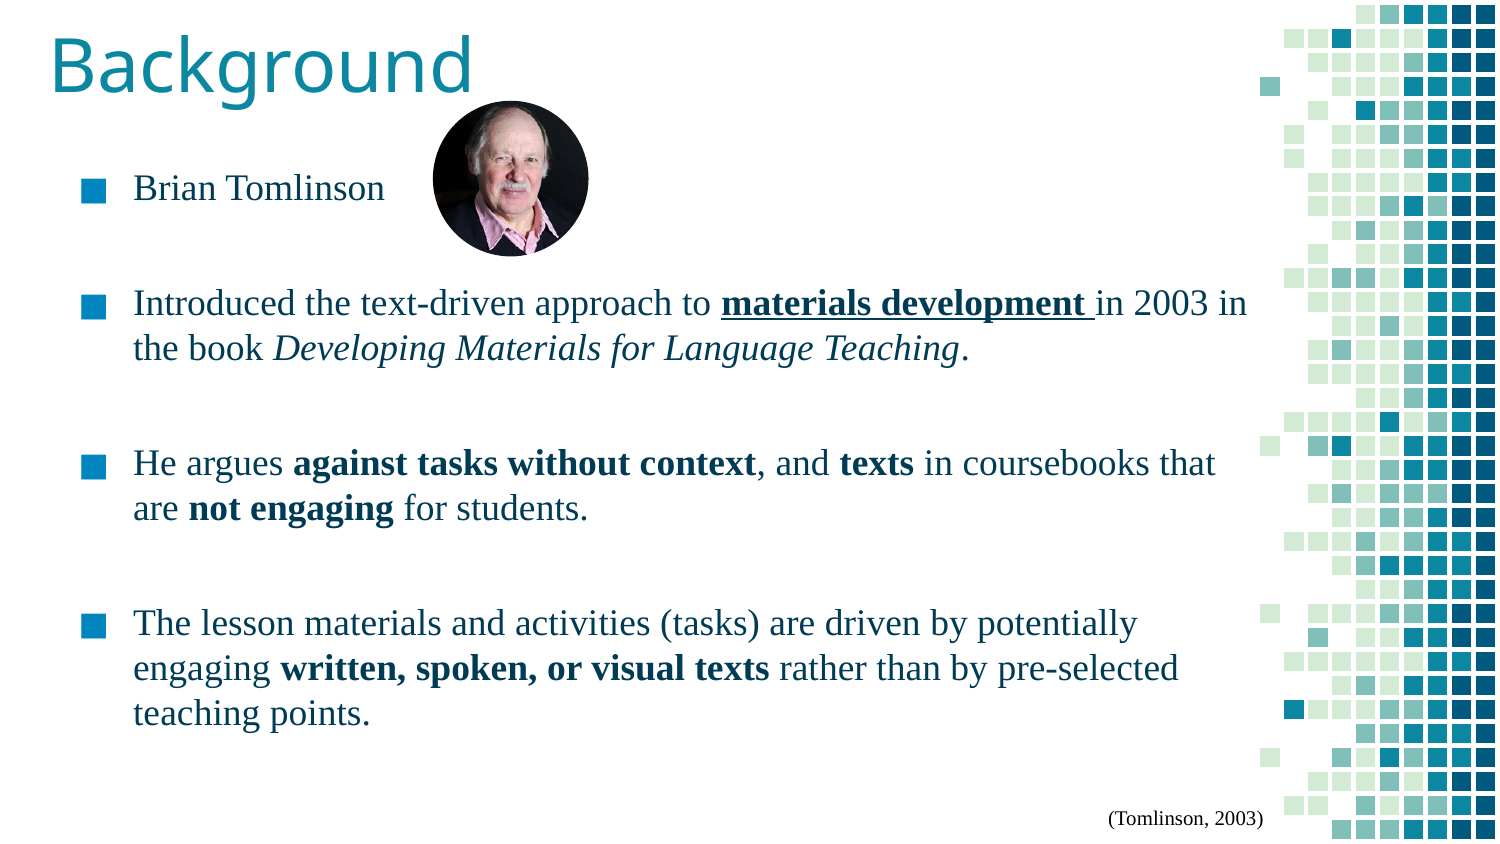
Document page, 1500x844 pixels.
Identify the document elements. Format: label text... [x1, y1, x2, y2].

list Brian Tomlinson Introduced the text-driven approach to materials development in 2003 in the book Developing Materials for Language Teaching. He argues against tasks without context, and texts in coursebooks that are not engaging for students. The lesson materials and activities (tasks) are driven by potentially engaging written, spoken, or visual texts rather than by pre-selected teaching points. [61, 269, 1280, 826]
text_box (Tomlinson, 2003) [1093, 797, 1299, 838]
picture [432, 100, 589, 257]
title Background [34, 0, 1144, 133]
